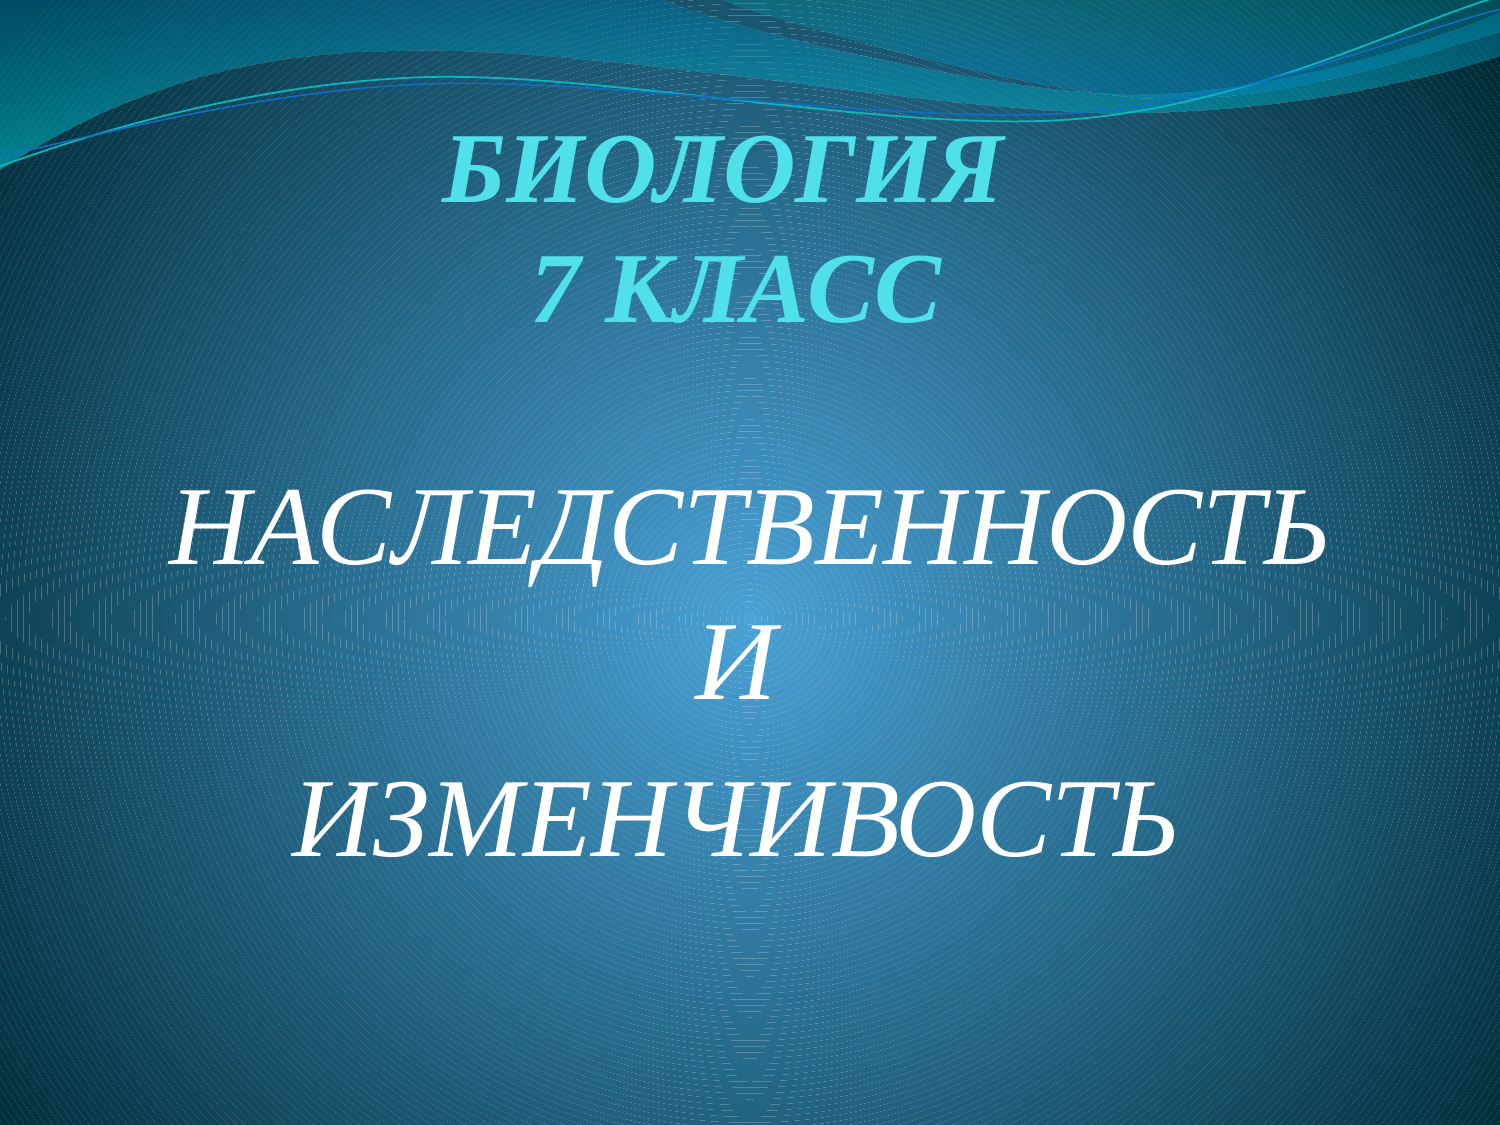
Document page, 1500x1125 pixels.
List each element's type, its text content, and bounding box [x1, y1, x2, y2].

subtitle НАСЛЕДСТВЕННОСТЬ И ИЗМЕНЧИВОСТЬ [147, 444, 1365, 929]
title БИОЛОГИЯ 7 КЛАСС [100, 101, 1376, 343]
